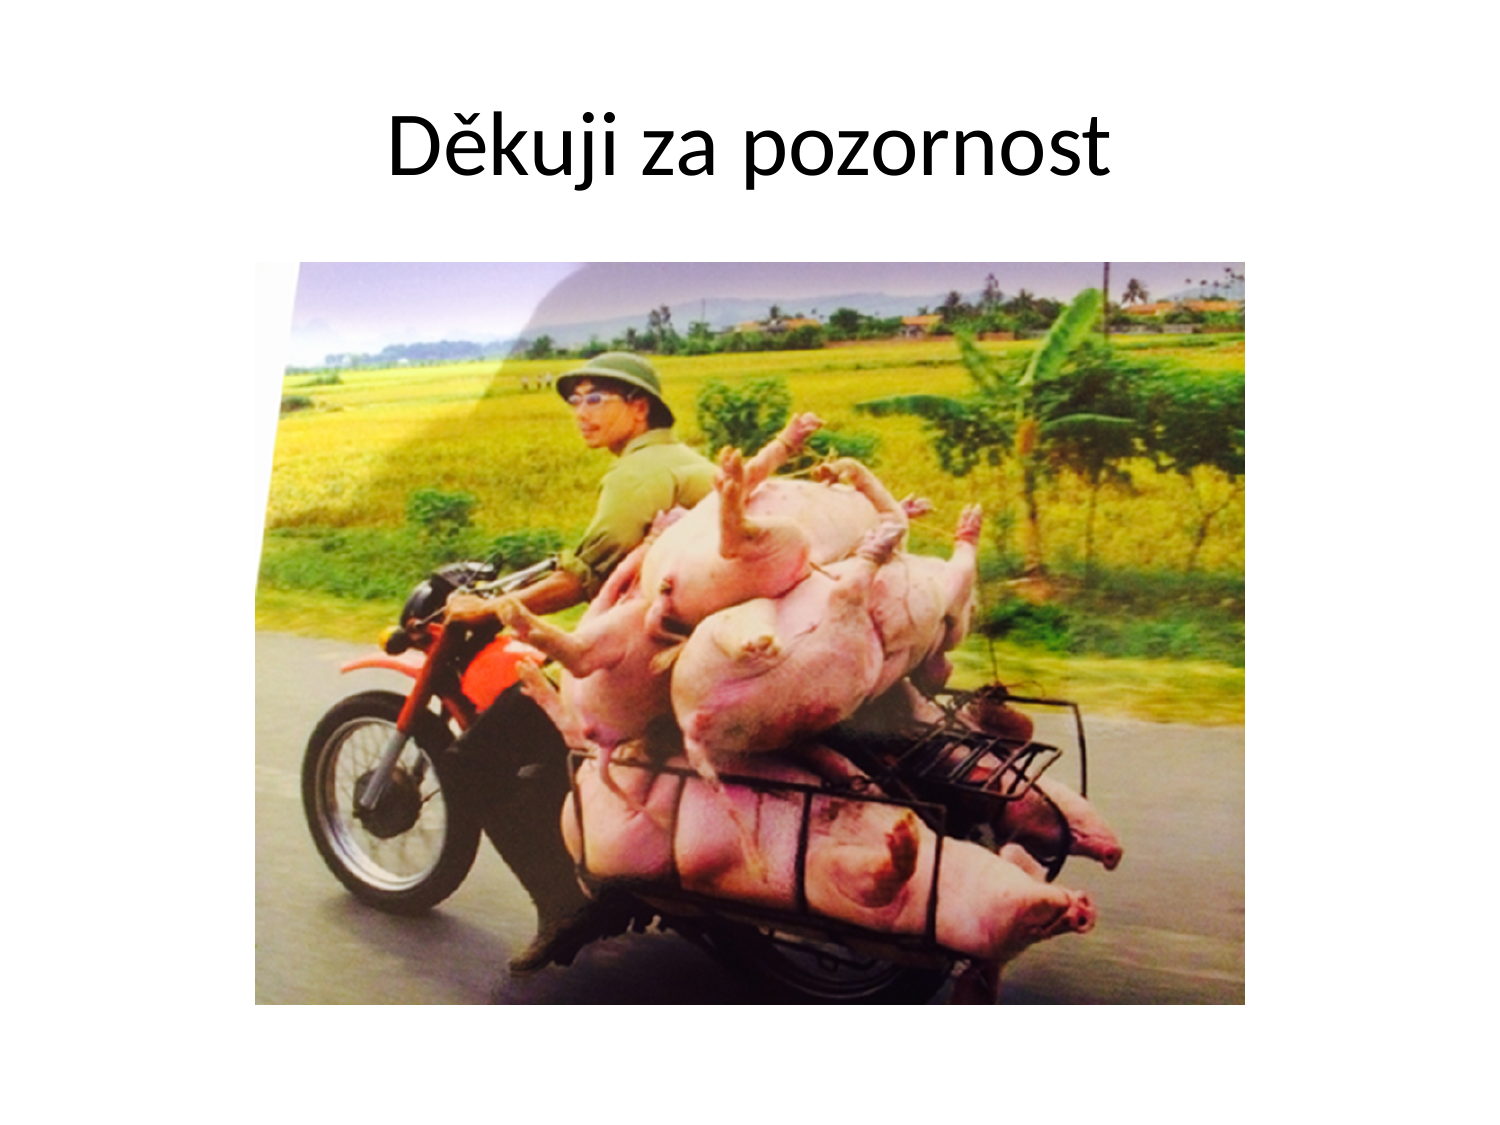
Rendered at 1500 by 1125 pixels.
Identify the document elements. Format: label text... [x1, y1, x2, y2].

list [255, 262, 1245, 1006]
title Děkuji za pozornost [75, 45, 1425, 233]
